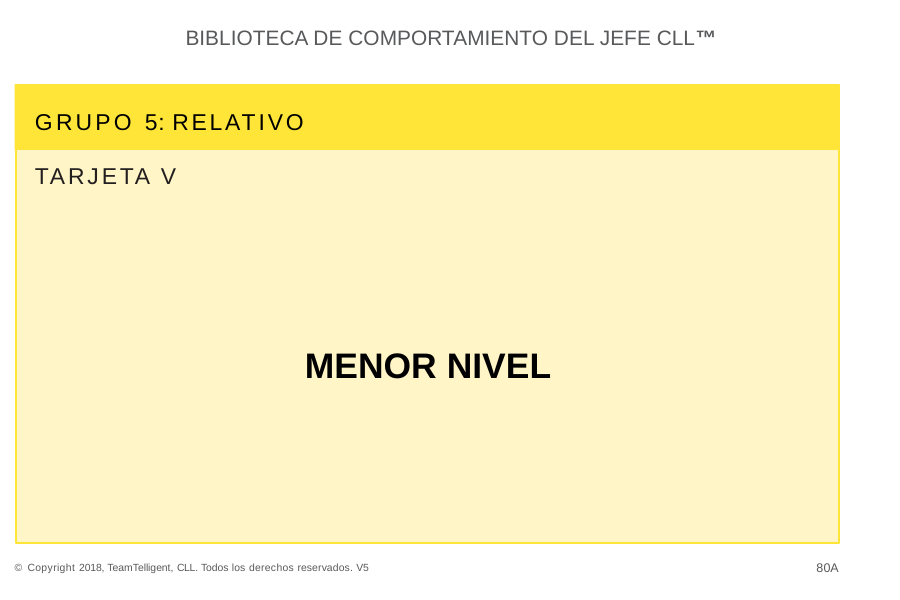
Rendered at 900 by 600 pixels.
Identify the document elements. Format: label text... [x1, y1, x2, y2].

text_box © Copyright 2018, TeamTelligent, CLL. Todos los derechos reservados. V5 [12, 560, 375, 574]
text_box TARJETA V [32, 161, 209, 190]
text_box [14, 84, 840, 150]
text_box MENOR NIVEL [302, 343, 552, 386]
text_box [15, 150, 839, 543]
text_box 80A [814, 560, 842, 576]
text_box BIBLIOTECA DE COMPORTAMIENTO DEL JEFE CLL™ [0, 22, 900, 50]
text_box GRUPO 5: RELATIVO [32, 110, 815, 136]
